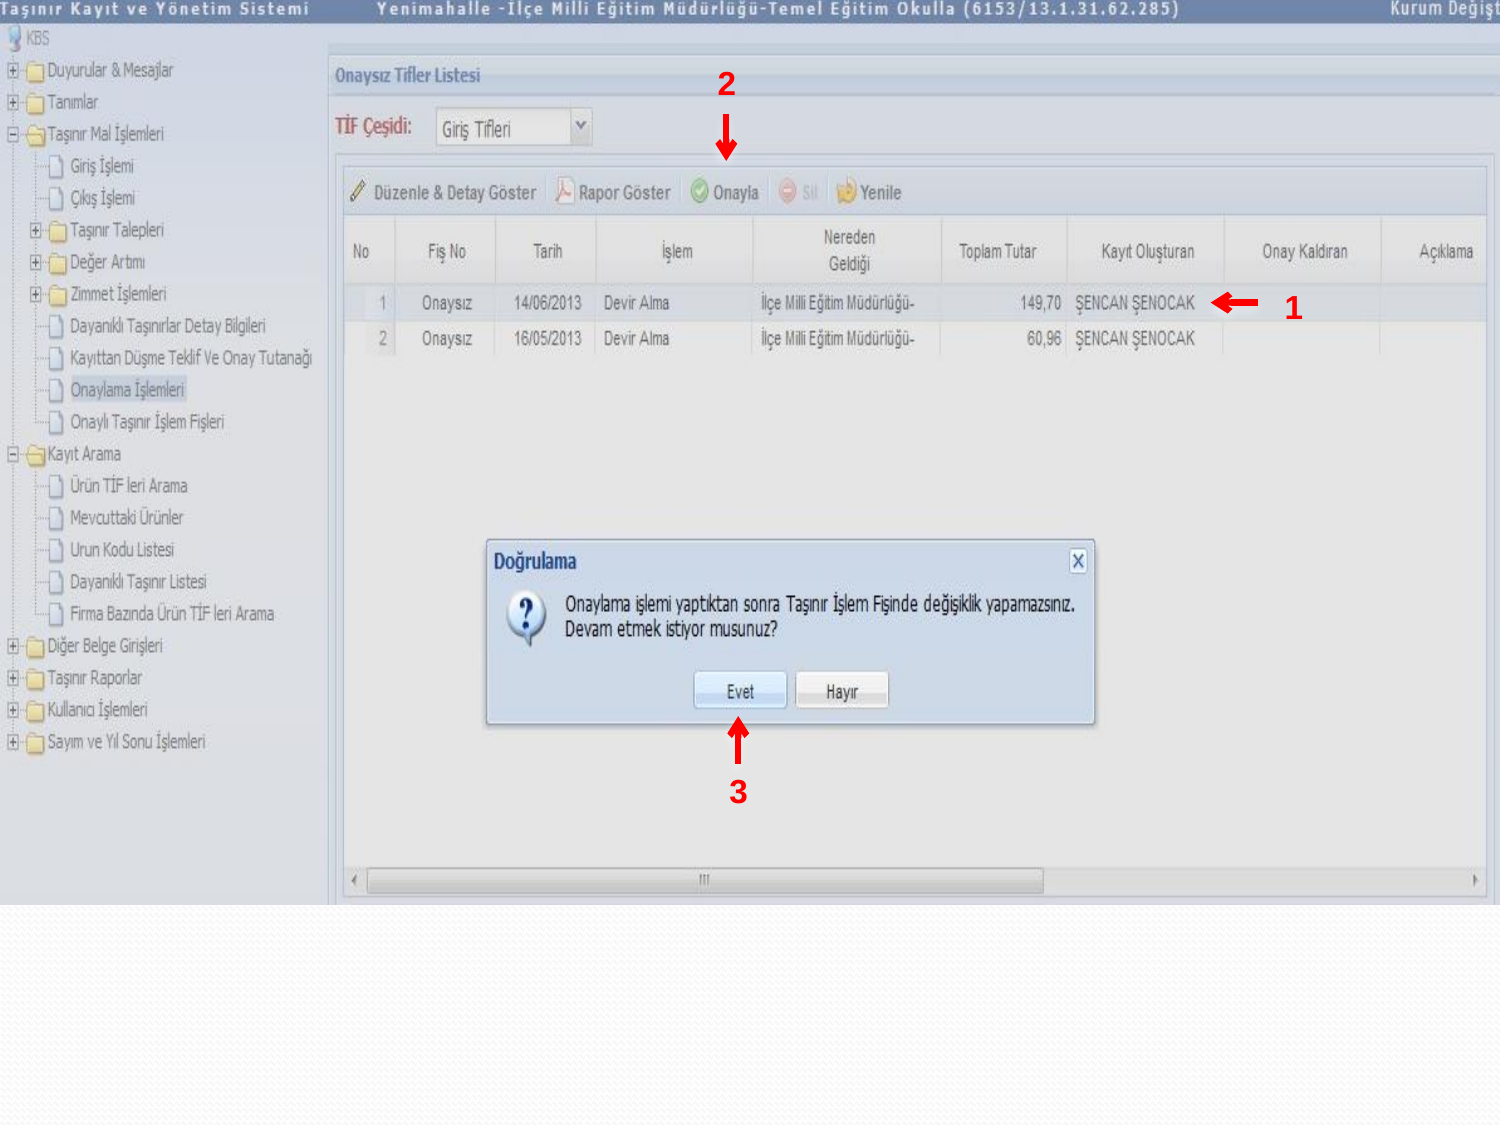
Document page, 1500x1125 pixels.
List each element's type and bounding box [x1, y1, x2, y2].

picture [0, 0, 1500, 906]
